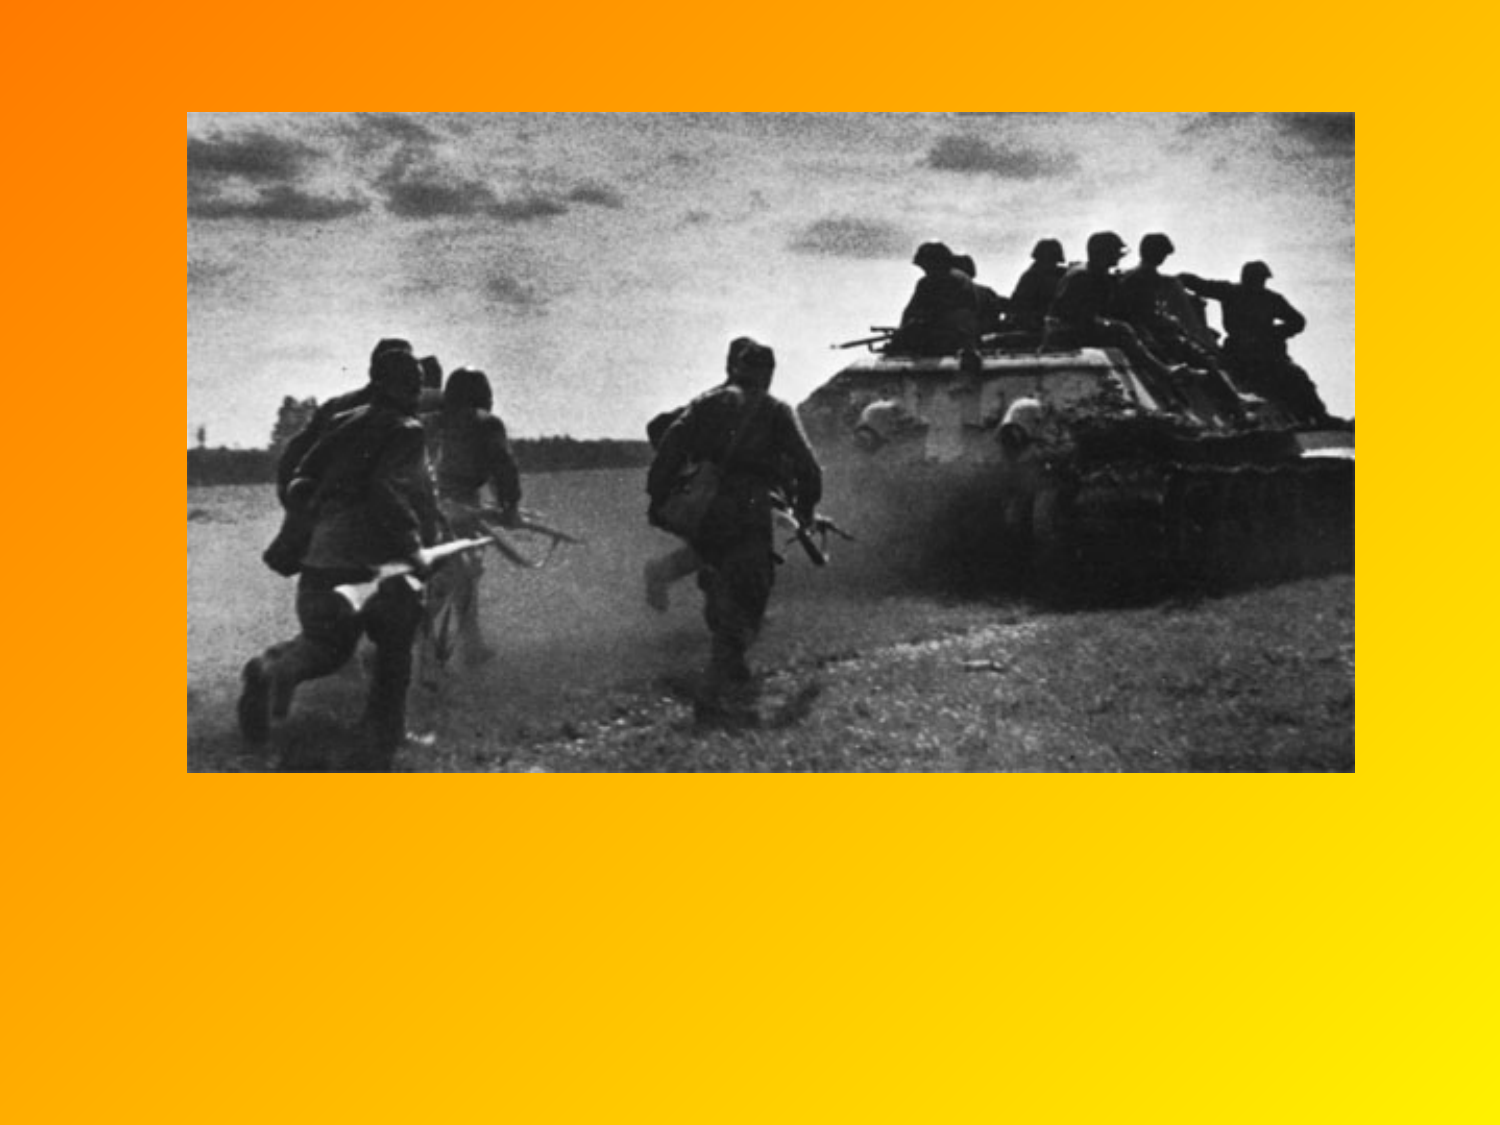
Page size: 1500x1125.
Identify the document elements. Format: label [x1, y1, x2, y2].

picture [187, 112, 1355, 773]
